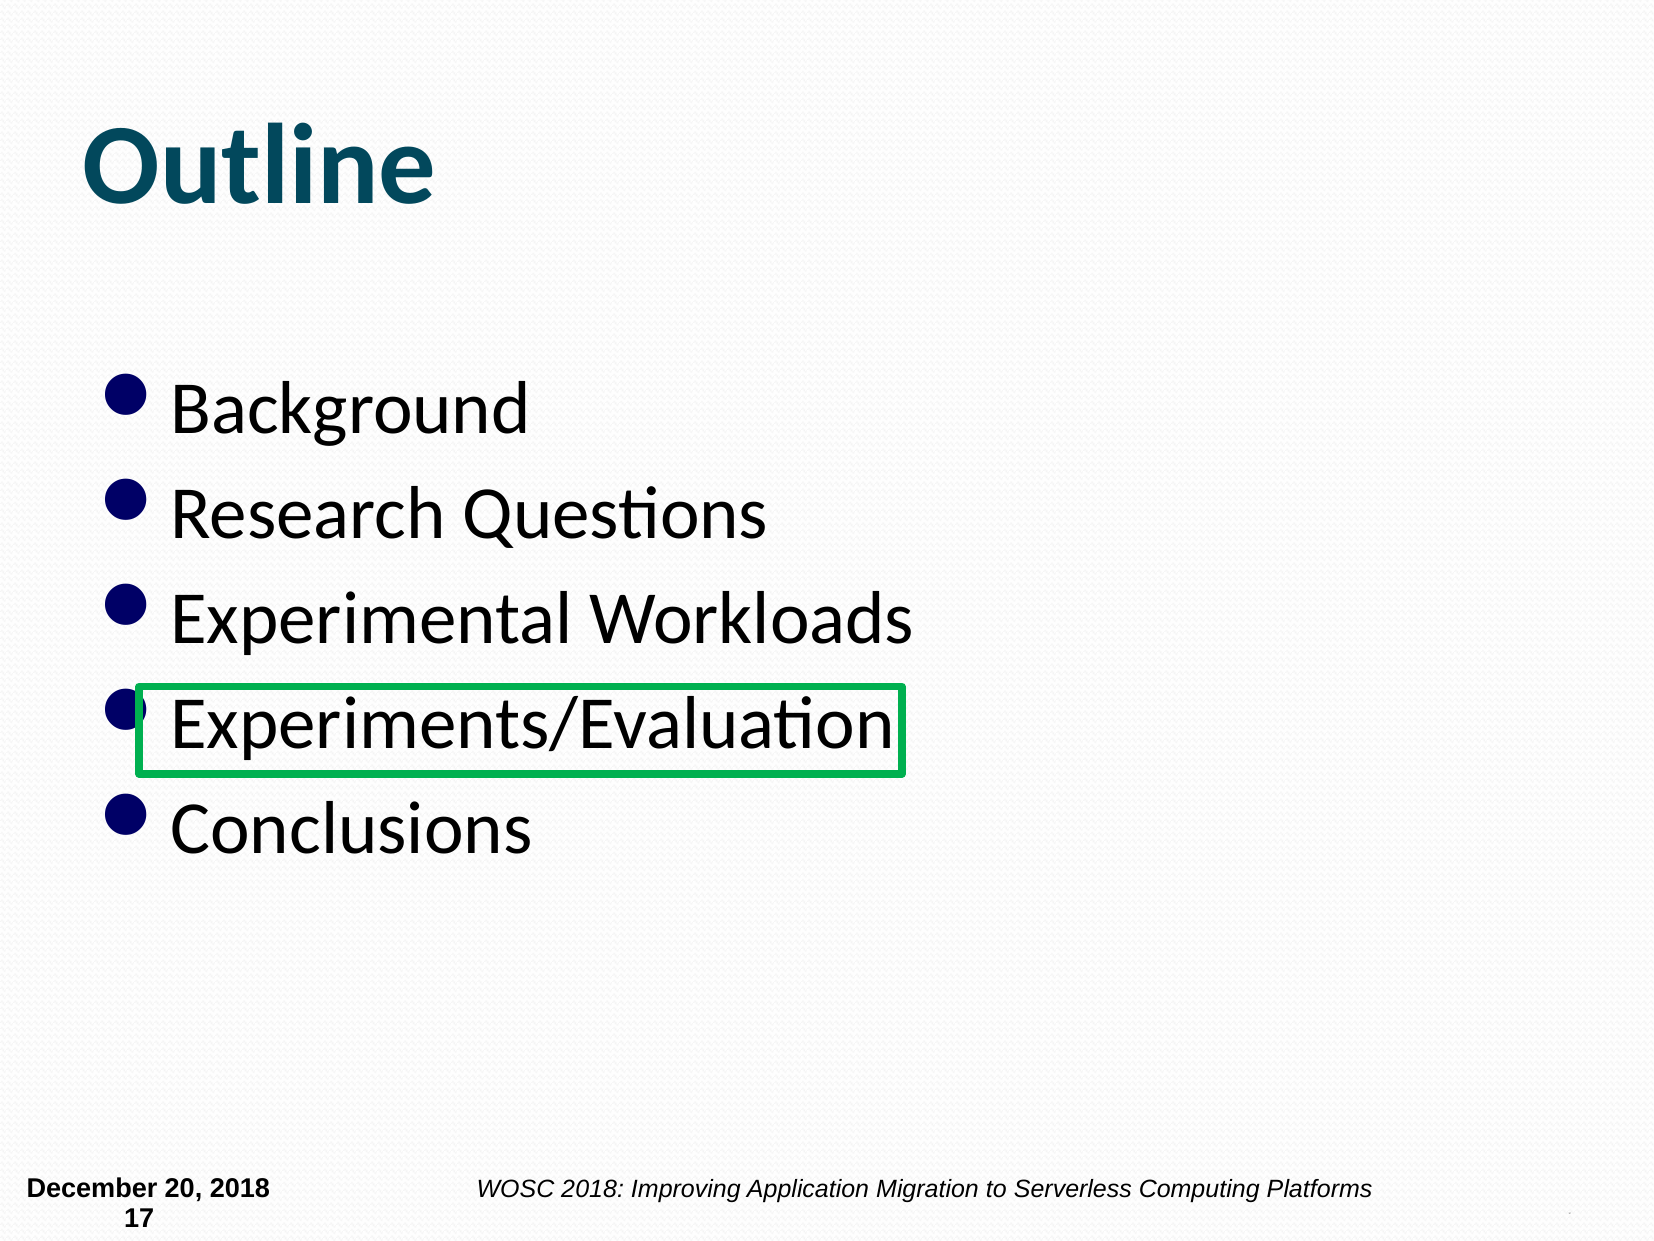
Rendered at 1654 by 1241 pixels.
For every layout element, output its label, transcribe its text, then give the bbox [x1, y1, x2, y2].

title Outline [82, 0, 1571, 321]
slide_number 17 [991, 1149, 1571, 1216]
list Background Research Questions Experimental Workloads Experiments/Evaluation Conclusions [82, 349, 1571, 1144]
text_box [137, 684, 904, 776]
